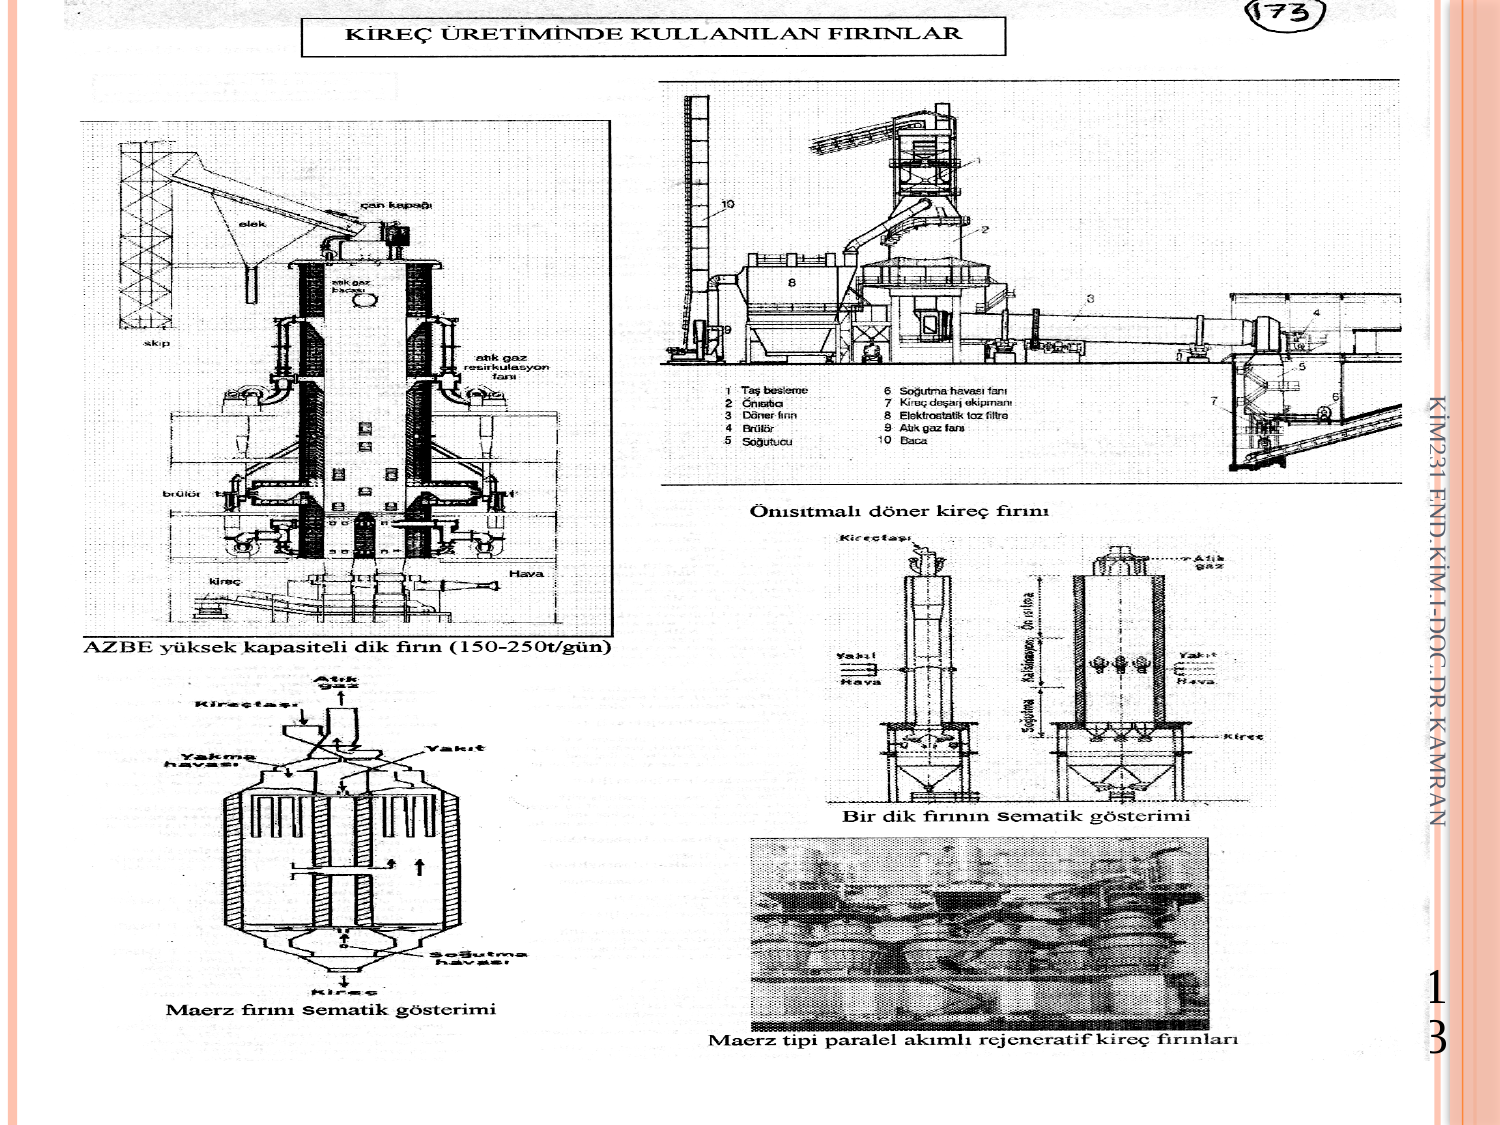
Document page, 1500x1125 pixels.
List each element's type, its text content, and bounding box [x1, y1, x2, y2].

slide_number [1433, 43, 1442, 374]
picture [64, 0, 1430, 1062]
footer KİM231 END.KİM.I-DOÇ.DR.KAMRAN POLAT-ANKARA ÜNİV., FEN FAK., KİMYA BÖL., [1433, 380, 1440, 906]
